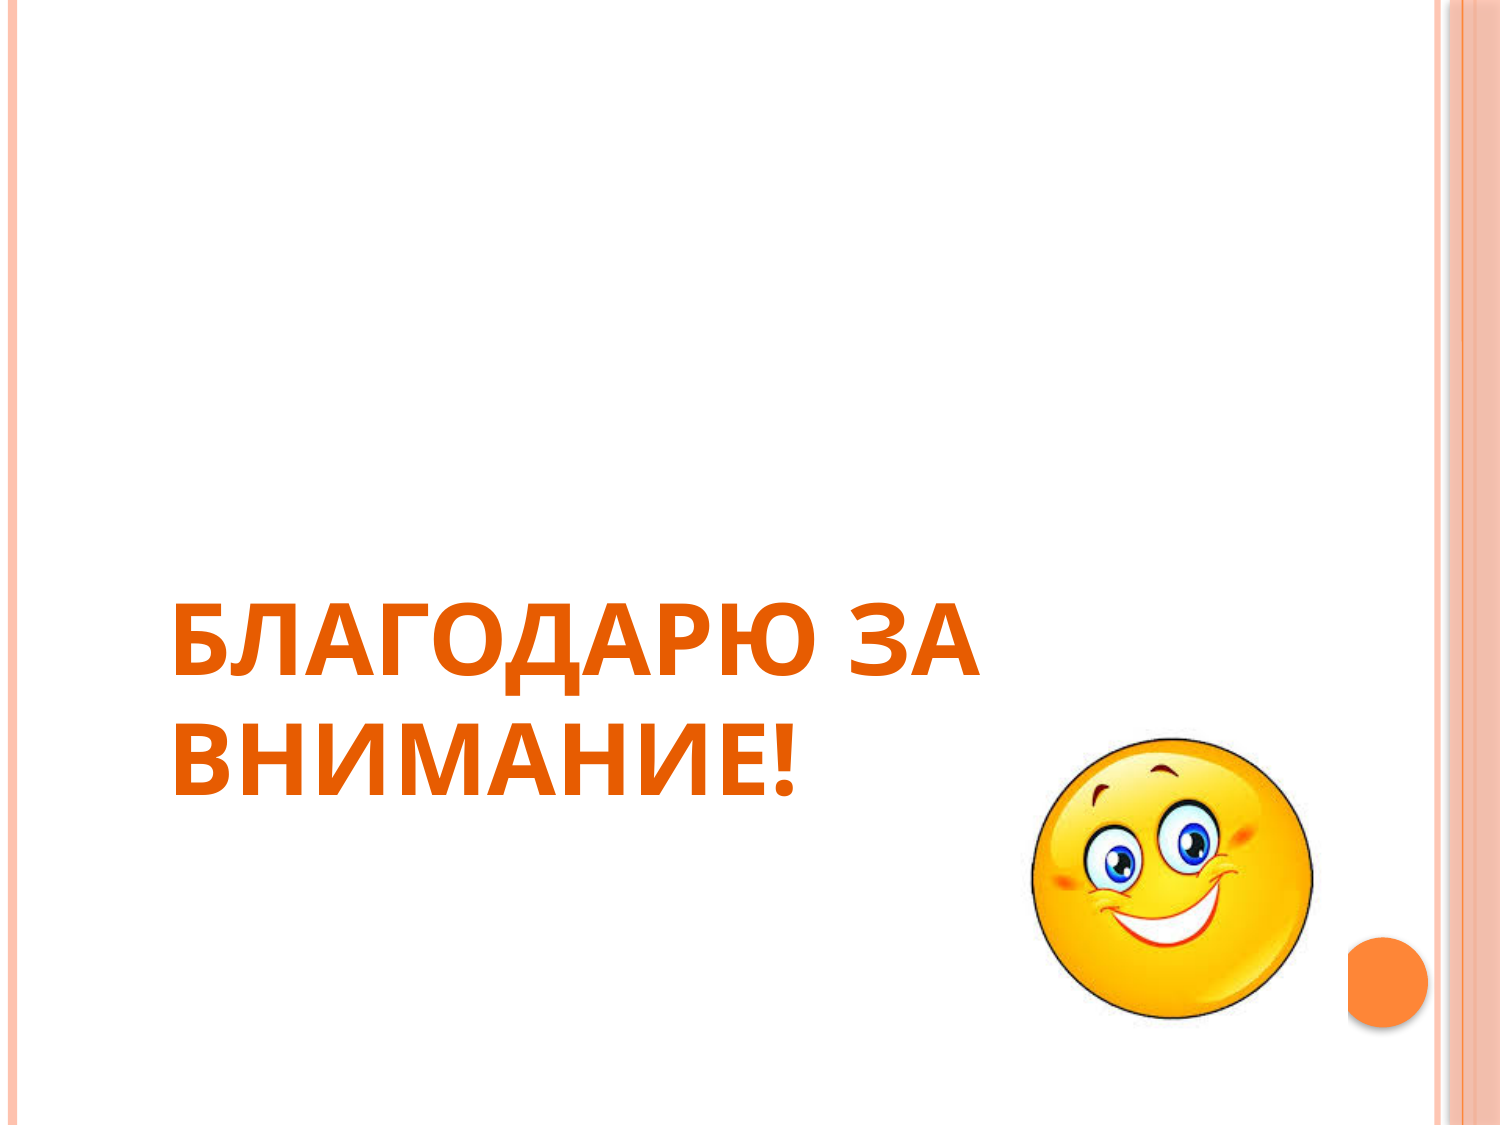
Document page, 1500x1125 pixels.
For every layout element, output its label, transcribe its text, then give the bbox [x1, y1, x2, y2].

picture [995, 702, 1349, 1056]
title Благодарю за внимание! [152, 246, 1243, 824]
